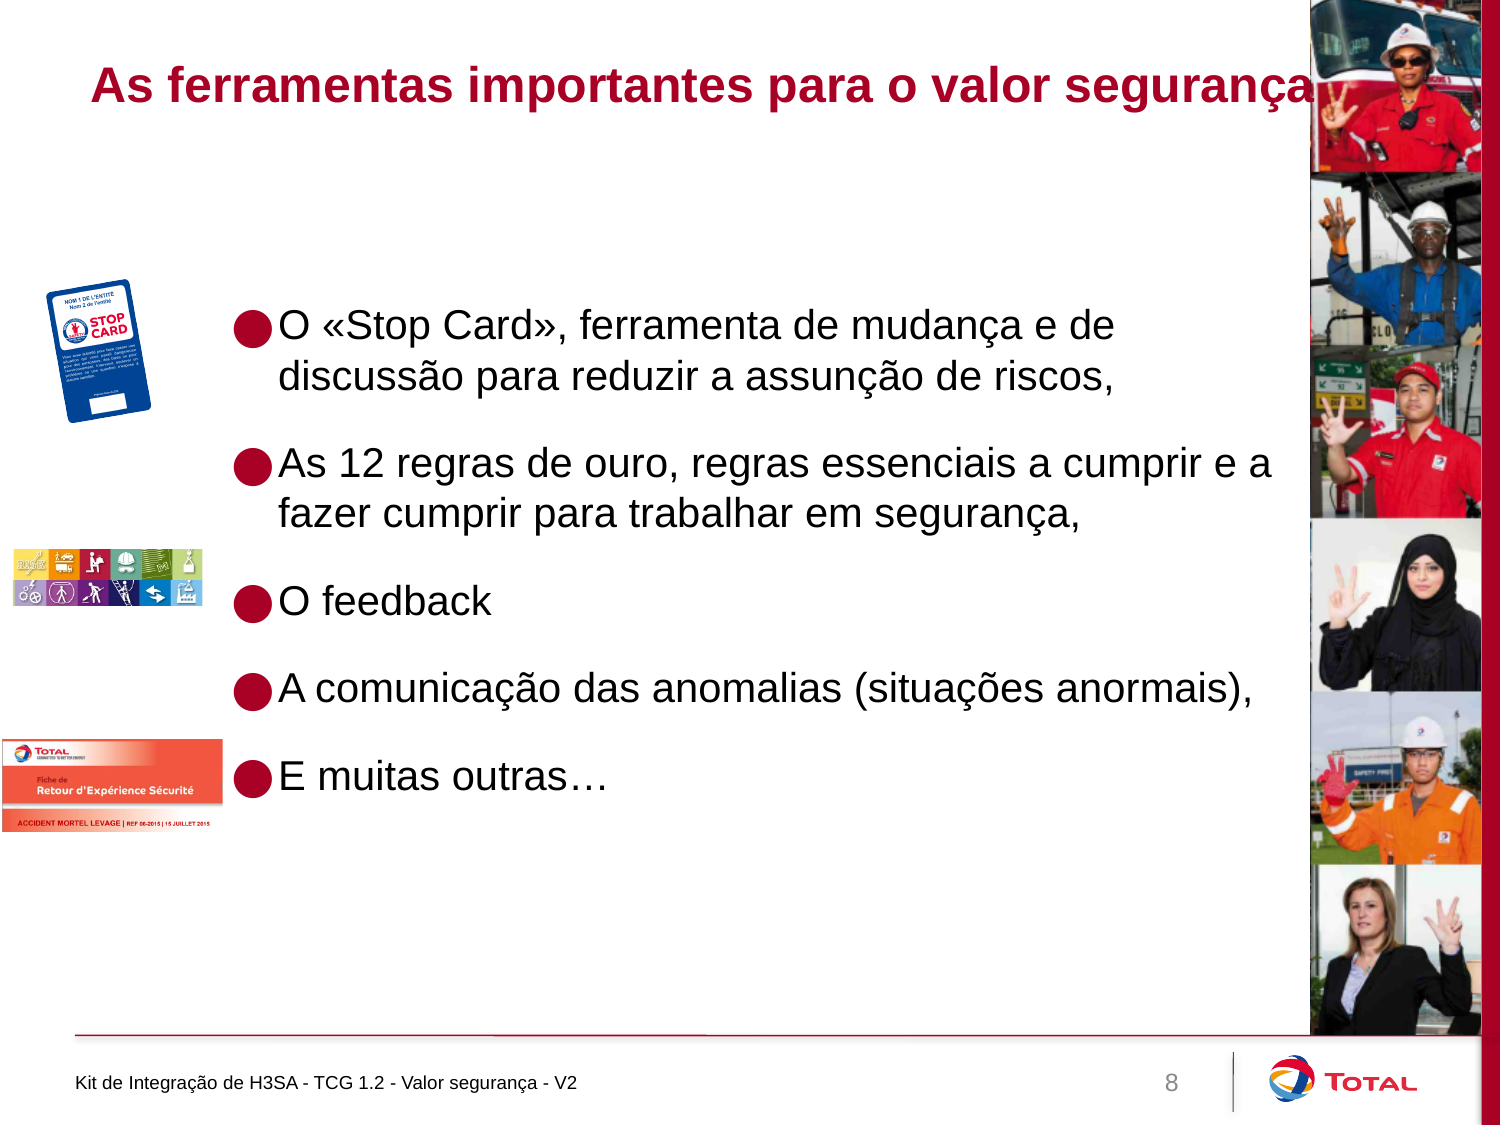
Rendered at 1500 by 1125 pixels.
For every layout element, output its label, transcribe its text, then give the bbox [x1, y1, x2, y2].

list O «Stop Card», ferramenta de mudança e de discussão para reduzir a assunção de riscos, As 12 regras de ouro, regras essenciais a cumprir e a fazer cumprir para trabalhar em segurança, O feedback A comunicação das anomalias (situações anormais), E muitas outras… [215, 290, 1295, 859]
picture [1309, 0, 1482, 1036]
picture [0, 739, 223, 833]
picture [12, 548, 203, 606]
footer Kit de Integração de H3SA - TCG 1.2 - Valor segurança - V2 [75, 1051, 988, 1112]
slide_number 8 [1074, 1051, 1194, 1112]
picture [46, 279, 151, 423]
title As ferramentas importantes para o valor segurança [75, 45, 1304, 150]
picture [1260, 1045, 1426, 1112]
